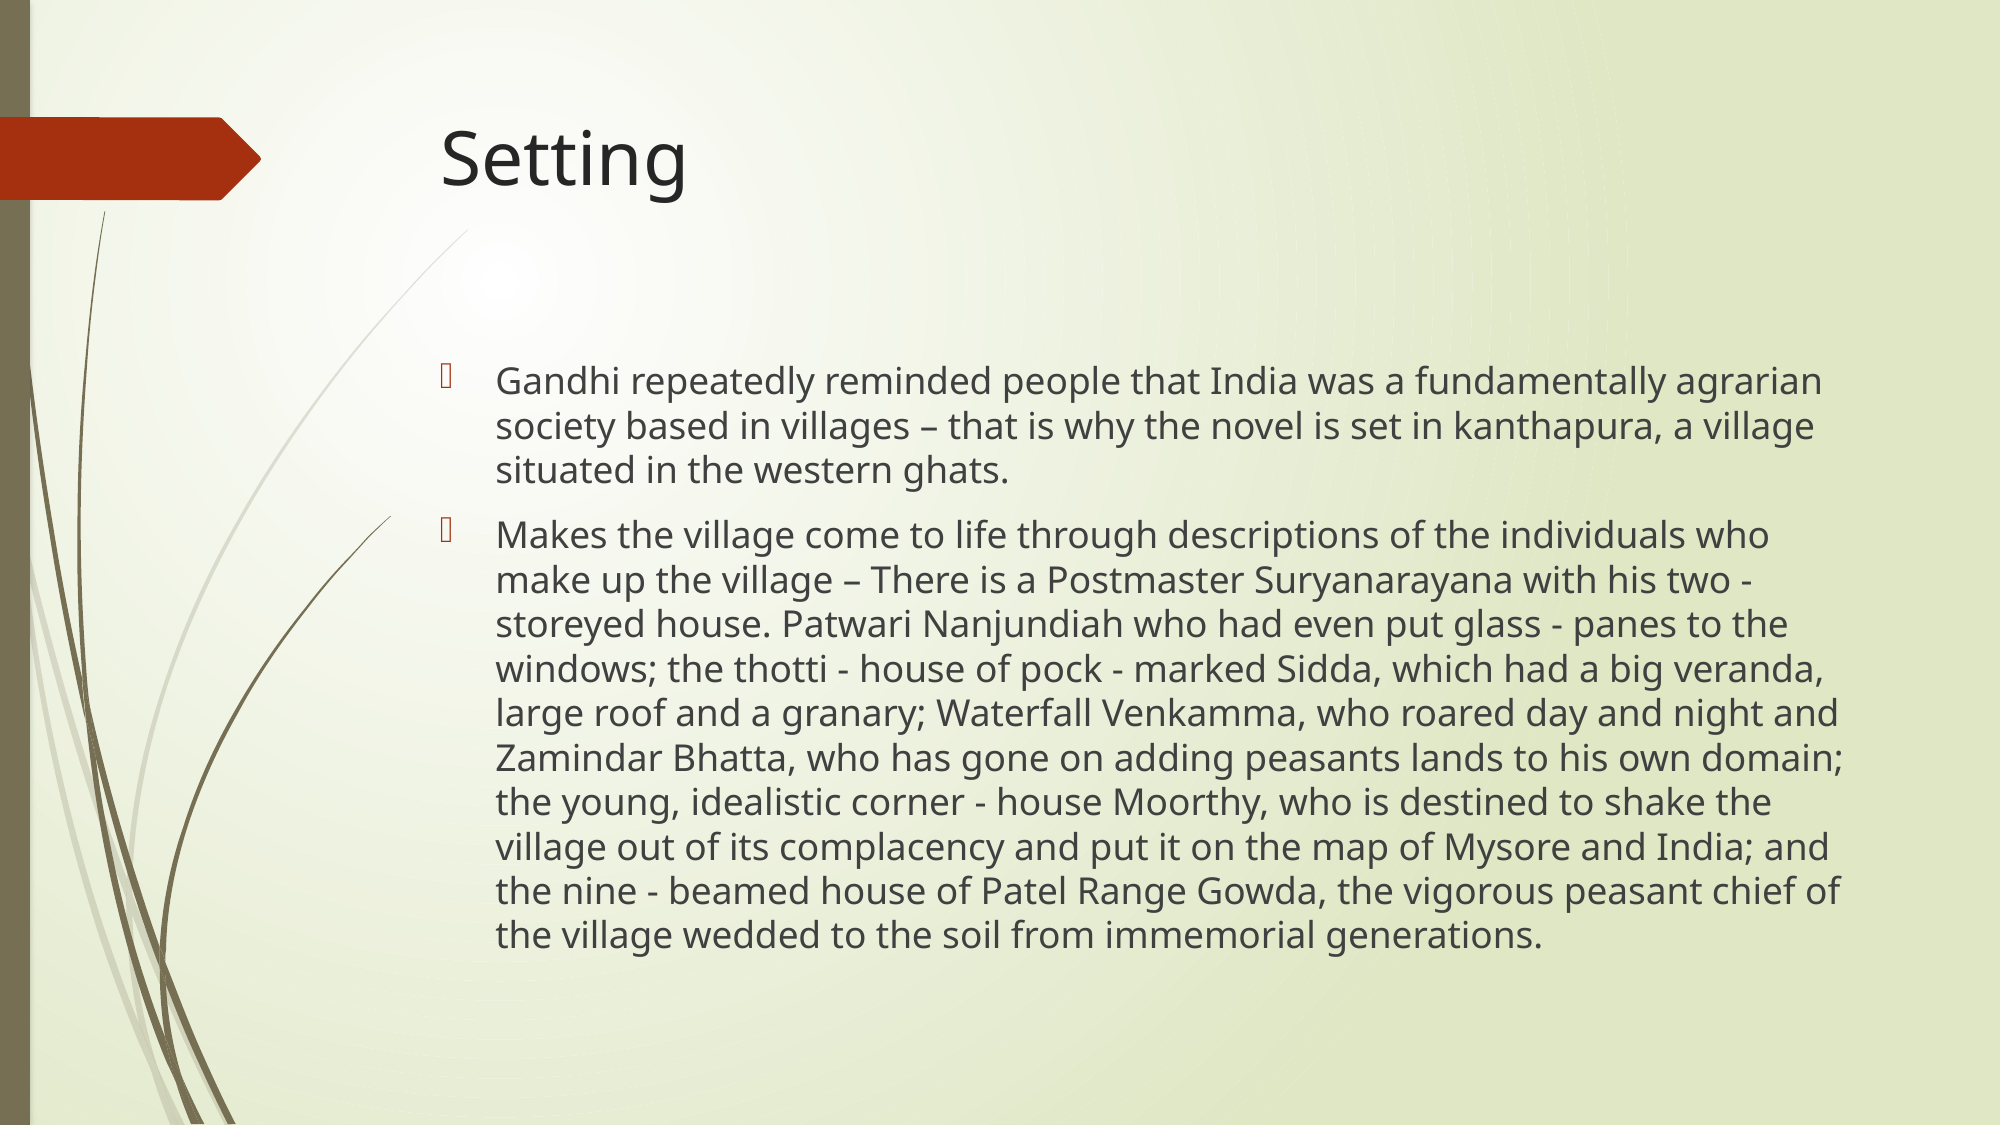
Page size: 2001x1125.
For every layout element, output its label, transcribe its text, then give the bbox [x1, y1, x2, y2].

title Setting [425, 102, 1888, 313]
list Gandhi repeatedly reminded people that India was a fundamentally agrarian society based in villages – that is why the novel is set in kanthapura, a village situated in the western ghats. Makes the village come to life through descriptions of the individuals who make up the village – There is a Postmaster Suryanarayana with his two - storeyed house. Patwari Nanjundiah who had even put glass - panes to the windows; the thotti - house of pock - marked Sidda, which had a big veranda, large roof and a granary; Waterfall Venkamma, who roared day and night and Zamindar Bhatta, who has gone on adding peasants lands to his own domain; the young, idealistic corner - house Moorthy, who is destined to shake the village out of its complacency and put it on the map of Mysore and India; and the nine - beamed house of Patel Range Gowda, the vigorous peasant chief of the village wedded to the soil from immemorial generations. [424, 350, 1888, 970]
